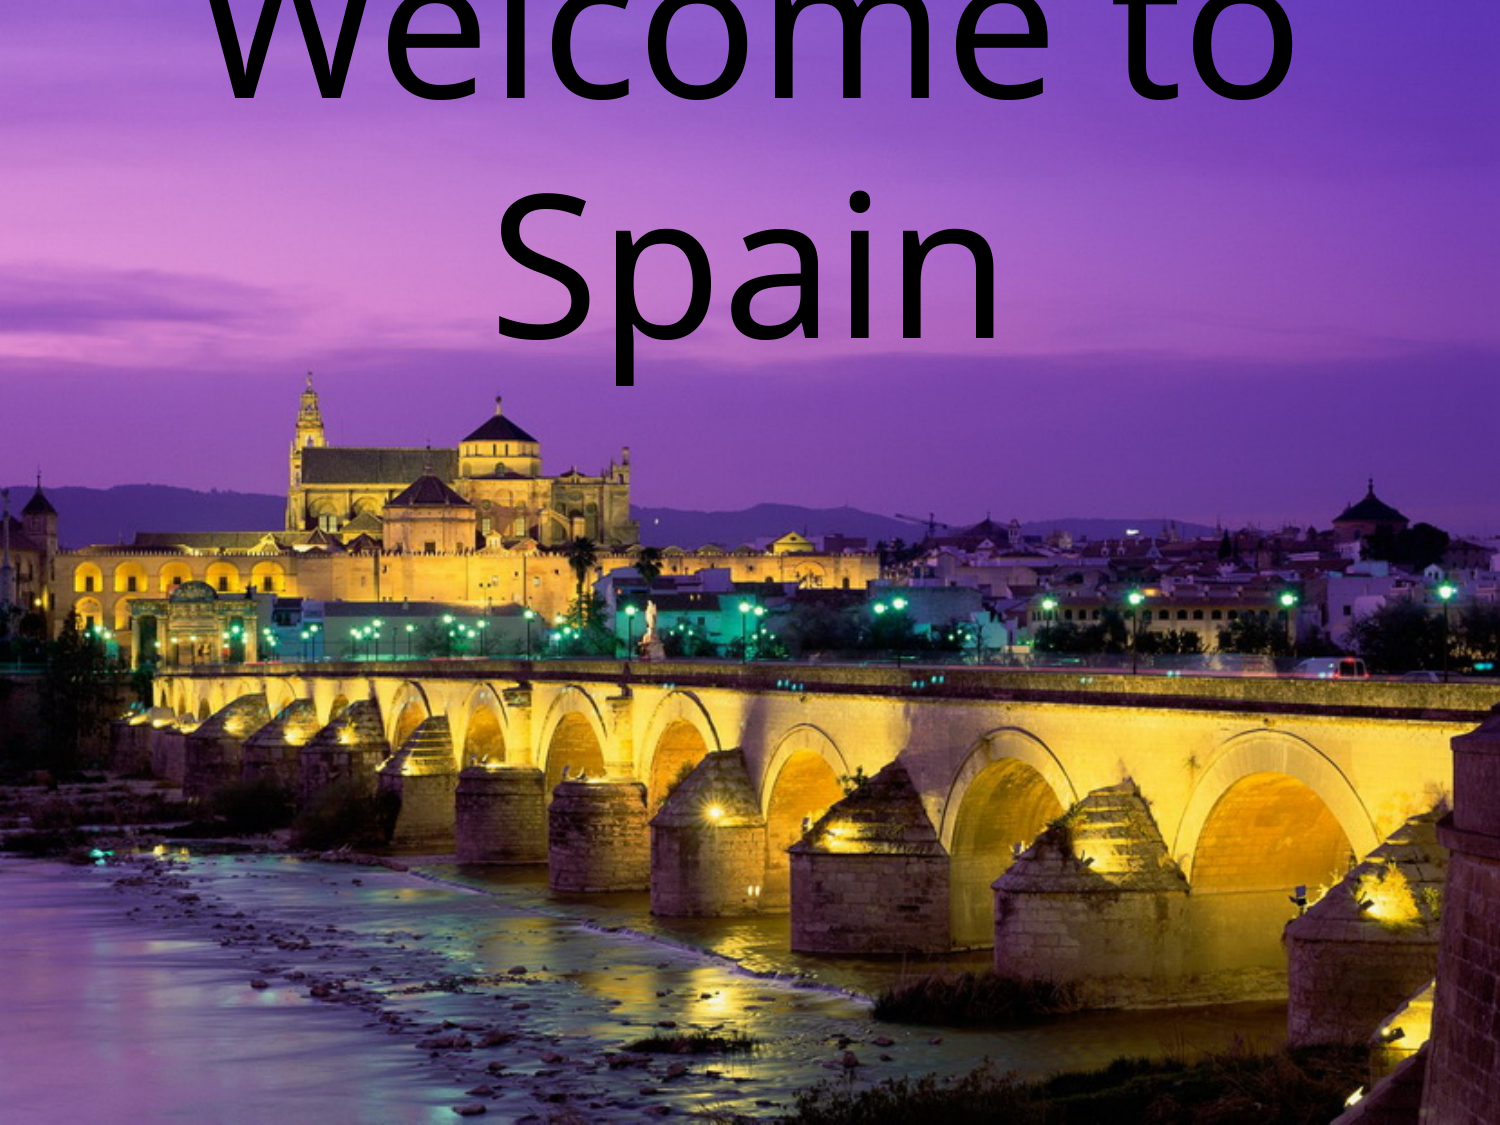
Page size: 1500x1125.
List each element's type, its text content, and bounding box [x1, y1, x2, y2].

title Welcome to Spain [75, 45, 1425, 233]
picture [0, 0, 1500, 1125]
